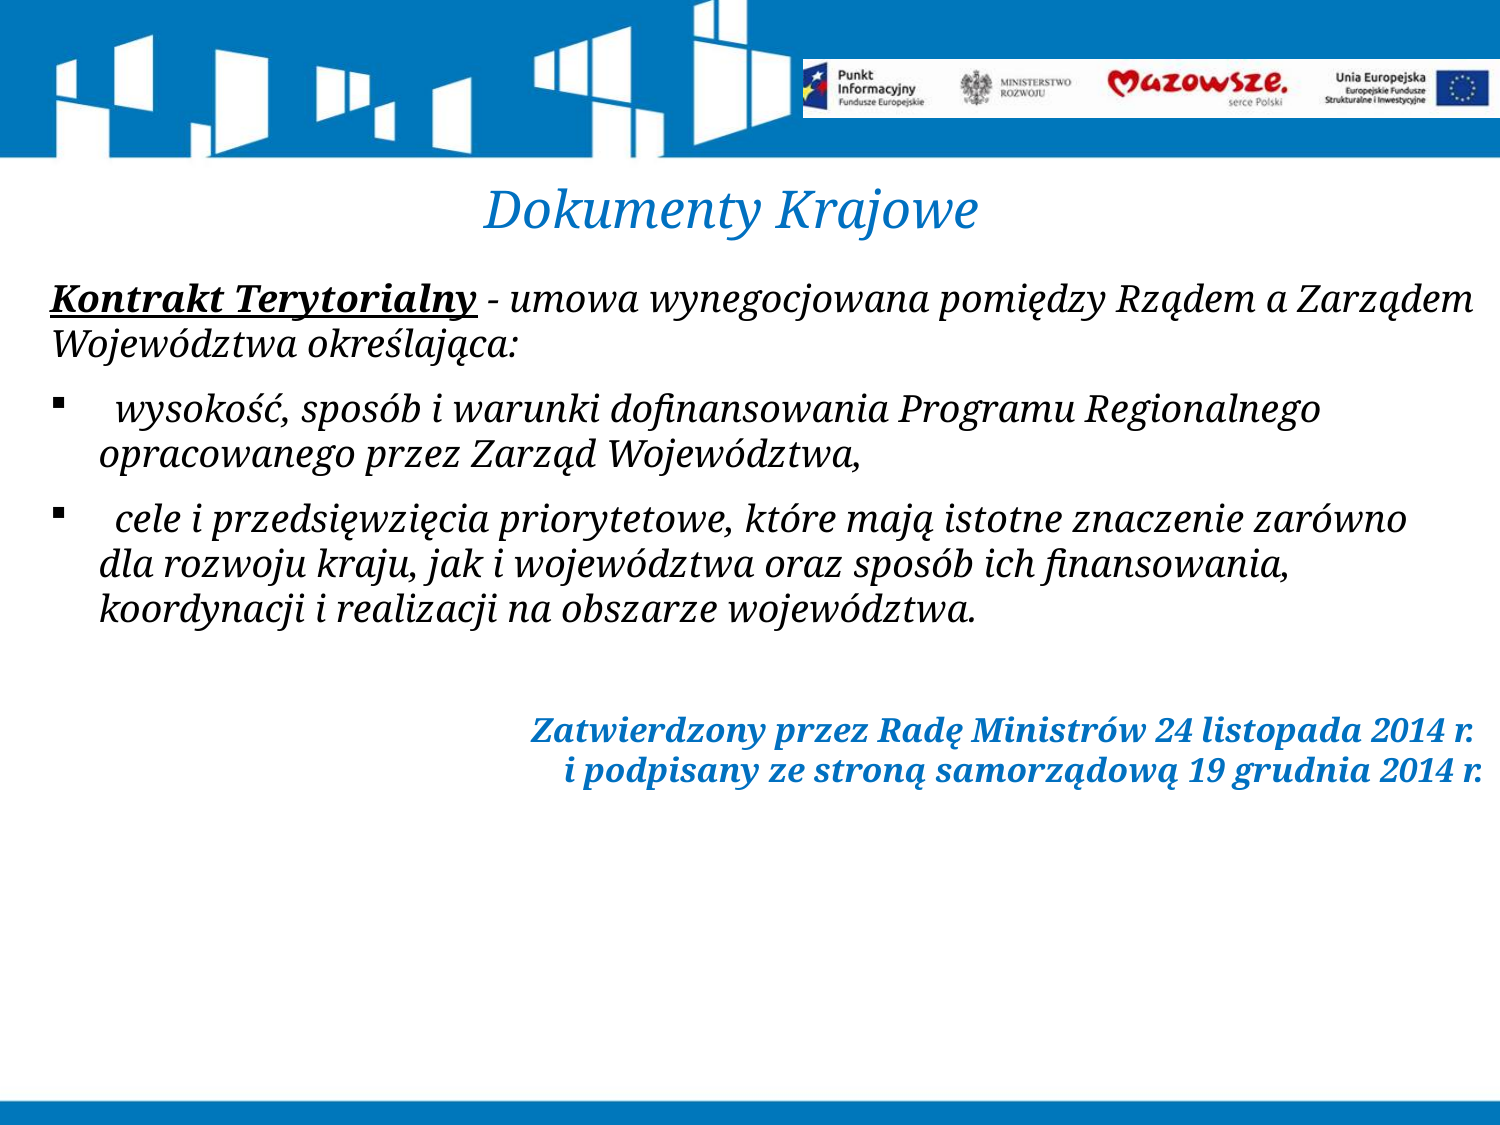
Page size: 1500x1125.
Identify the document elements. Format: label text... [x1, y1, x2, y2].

picture [0, 1104, 1500, 1125]
text_box Dokumenty Krajowe [64, 169, 1400, 247]
text_box Kontrakt Terytorialny - umowa wynegocjowana pomiędzy Rządem a Zarządem Województwa określająca: wysokość, sposób i warunki dofinansowania Programu Regionalnego opracowanego przez Zarząd Województwa, cele i przedsięwzięcia priorytetowe, które mają istotne znaczenie zarówno dla rozwoju kraju, jak i województwa oraz sposób ich finansowania, koordynacji i realizacji na obszarze województwa. Zatwierdzony przez Radę Ministrów 24 listopada 2014 r. i podpisany ze stroną samorządową 19 grudnia 2014 r. [35, 267, 1500, 798]
picture [0, 0, 1500, 1101]
